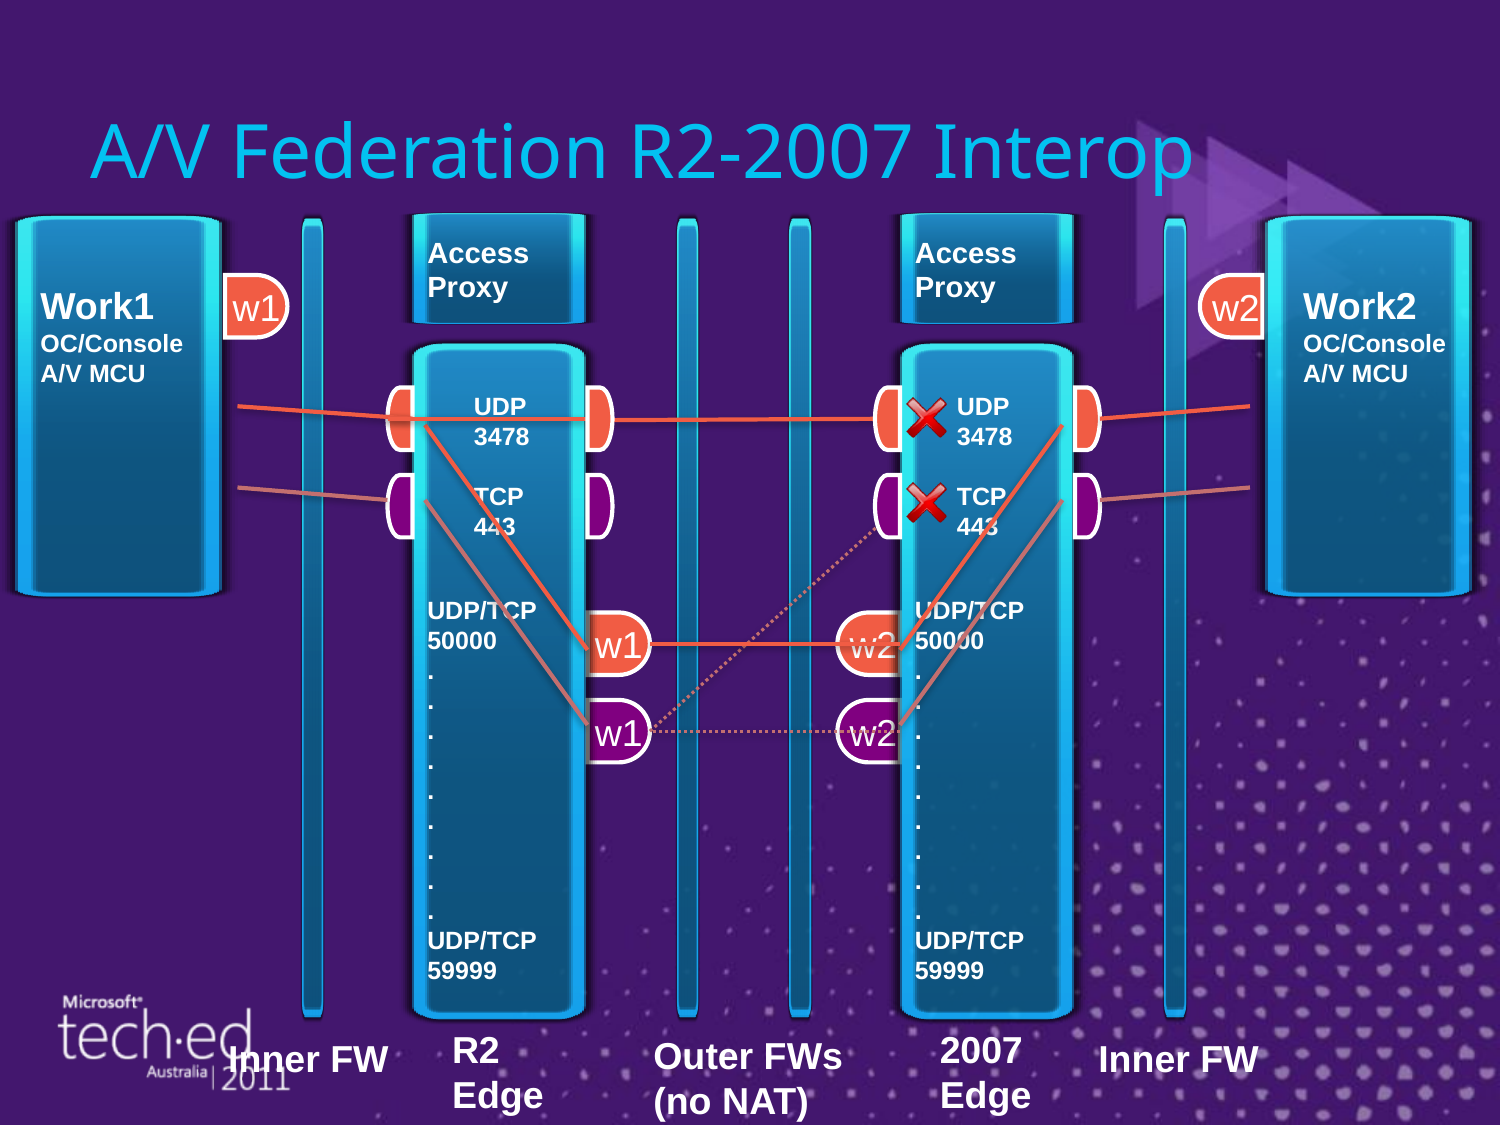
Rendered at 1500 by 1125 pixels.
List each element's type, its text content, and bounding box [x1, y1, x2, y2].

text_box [1099, 487, 1251, 501]
text_box w2 [1199, 274, 1244, 338]
text_box w1 [604, 700, 649, 763]
text_box 2007 Edge [924, 1035, 1050, 1124]
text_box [868, 626, 1094, 694]
title A/V Federation R2-2007 Interop [75, 54, 1425, 243]
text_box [237, 487, 388, 501]
text_box w2 [839, 740, 882, 763]
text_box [1099, 405, 1251, 419]
text_box [875, 390, 882, 447]
text_box [388, 428, 394, 447]
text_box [649, 505, 876, 732]
text_box Inner FW [1083, 1027, 1275, 1087]
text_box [393, 626, 619, 694]
text_box [604, 389, 613, 449]
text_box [393, 455, 619, 619]
text_box [388, 391, 394, 412]
text_box [1091, 388, 1100, 449]
text_box w1 [623, 612, 644, 675]
text_box w1 [241, 274, 288, 338]
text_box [237, 405, 388, 419]
text_box Outer FWs (no NAT) [638, 1024, 859, 1125]
text_box Inner FW [213, 1027, 404, 1087]
text_box R2 Edge [437, 1035, 563, 1124]
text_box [868, 455, 1094, 619]
picture [0, 0, 1500, 1125]
